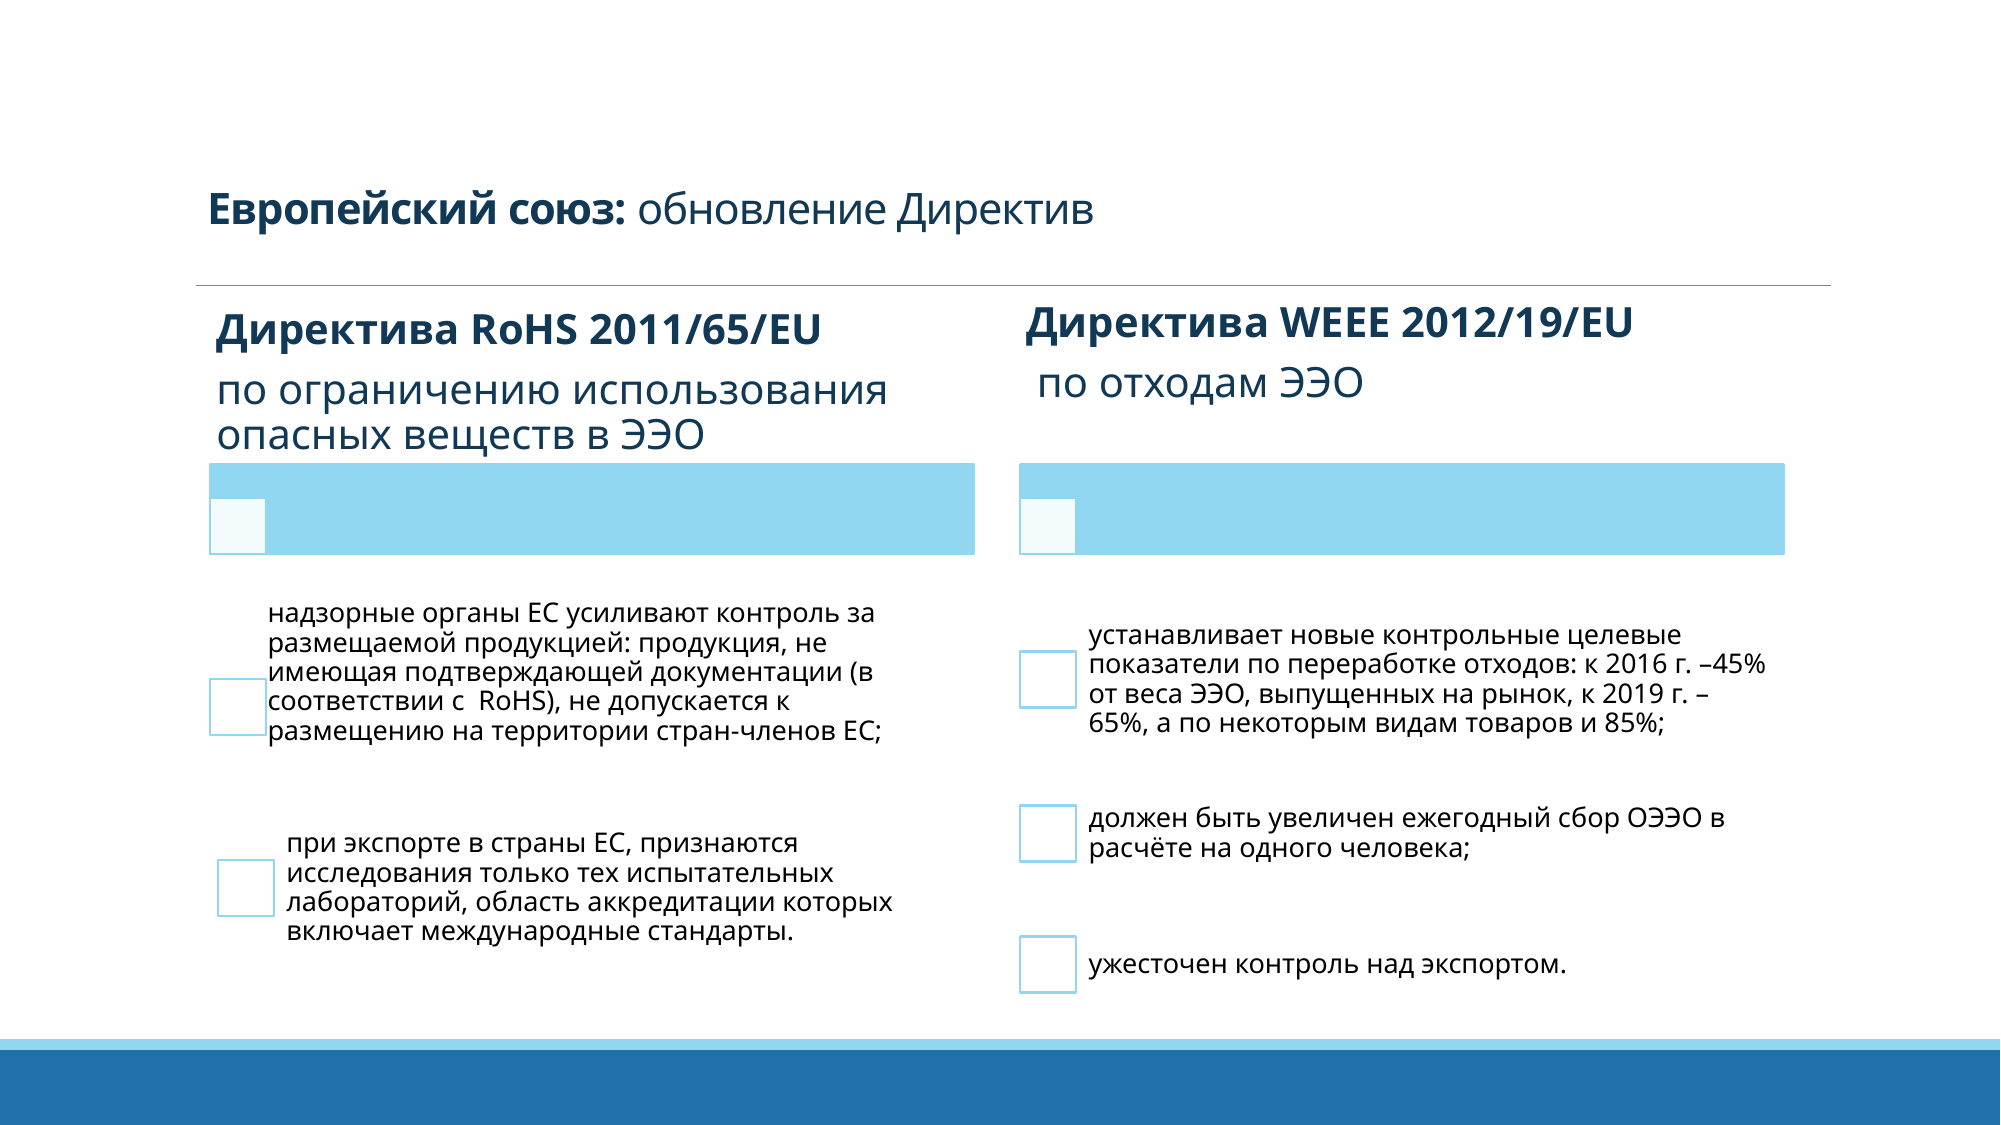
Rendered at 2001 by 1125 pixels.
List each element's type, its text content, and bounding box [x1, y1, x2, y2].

title Европейский союз: обновление Директив [192, 47, 1843, 285]
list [163, 302, 1831, 1032]
